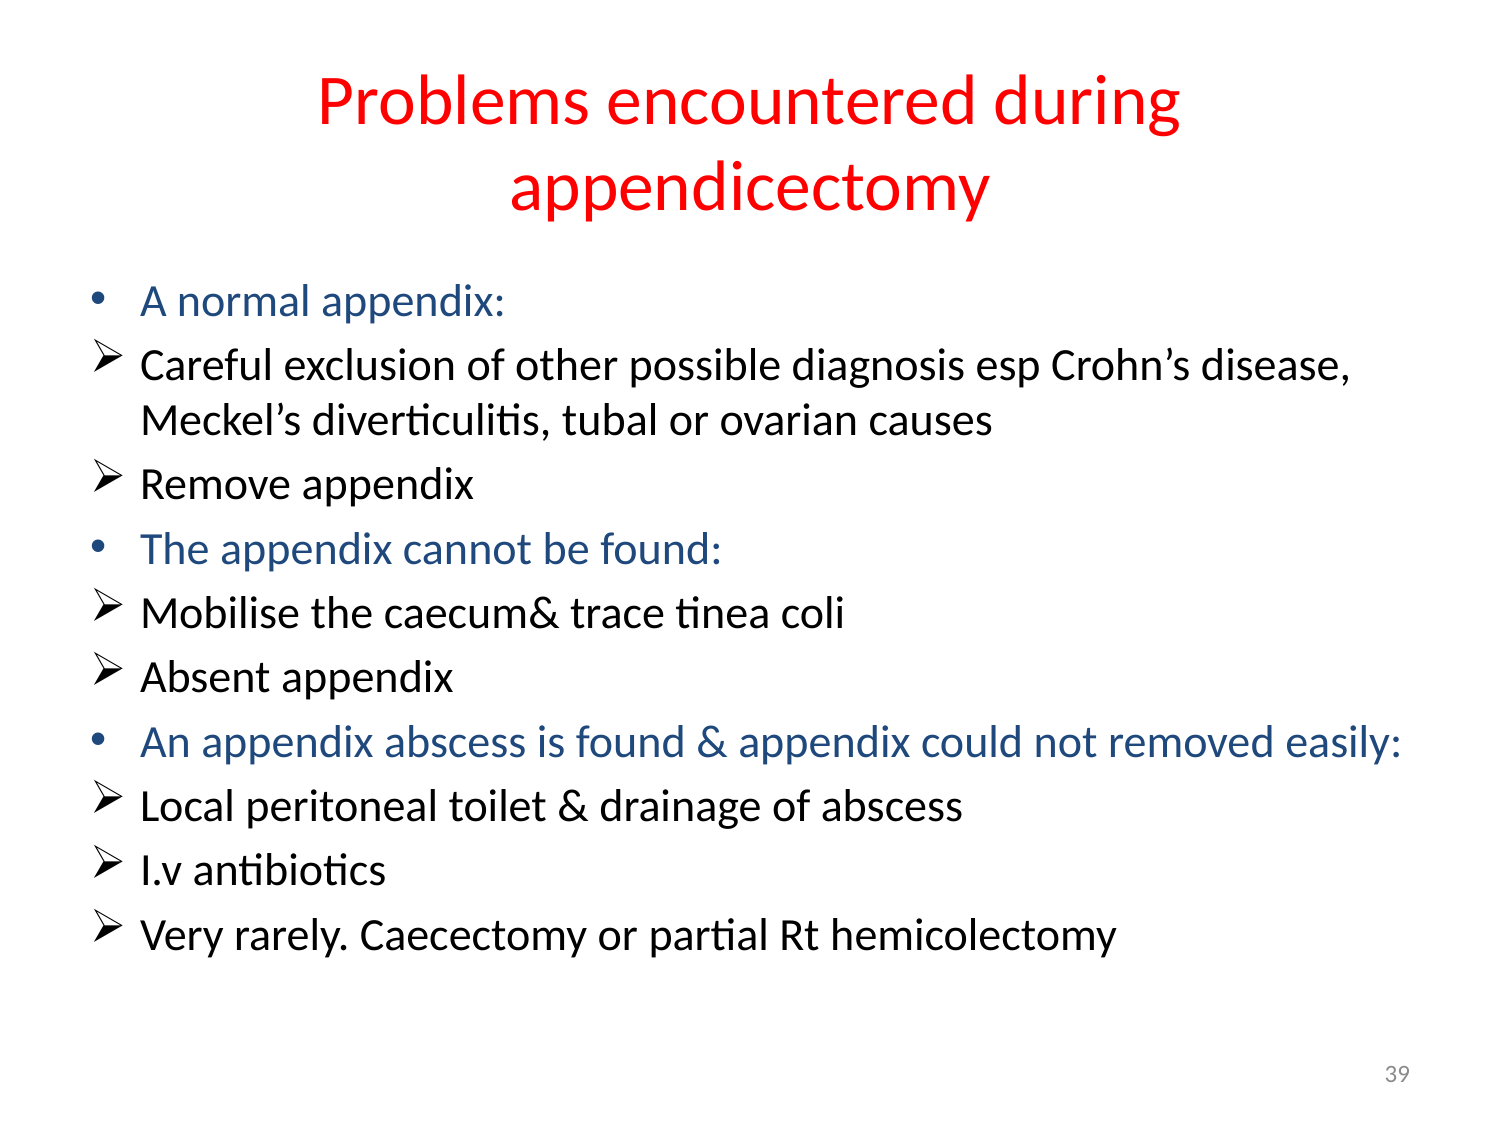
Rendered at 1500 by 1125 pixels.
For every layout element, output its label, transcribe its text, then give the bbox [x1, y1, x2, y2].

slide_number 39 [1074, 1042, 1425, 1103]
list A normal appendix: Careful exclusion of other possible diagnosis esp Crohn’s disease, Meckel’s diverticulitis, tubal or ovarian causes Remove appendix The appendix cannot be found: Mobilise the caecum& trace tinea coli Absent appendix An appendix abscess is found & appendix could not removed easily: Local peritoneal toilet & drainage of abscess I.v antibiotics Very rarely. Caecectomy or partial Rt hemicolectomy [75, 262, 1425, 1005]
title Problems encountered during appendicectomy [75, 45, 1425, 233]
